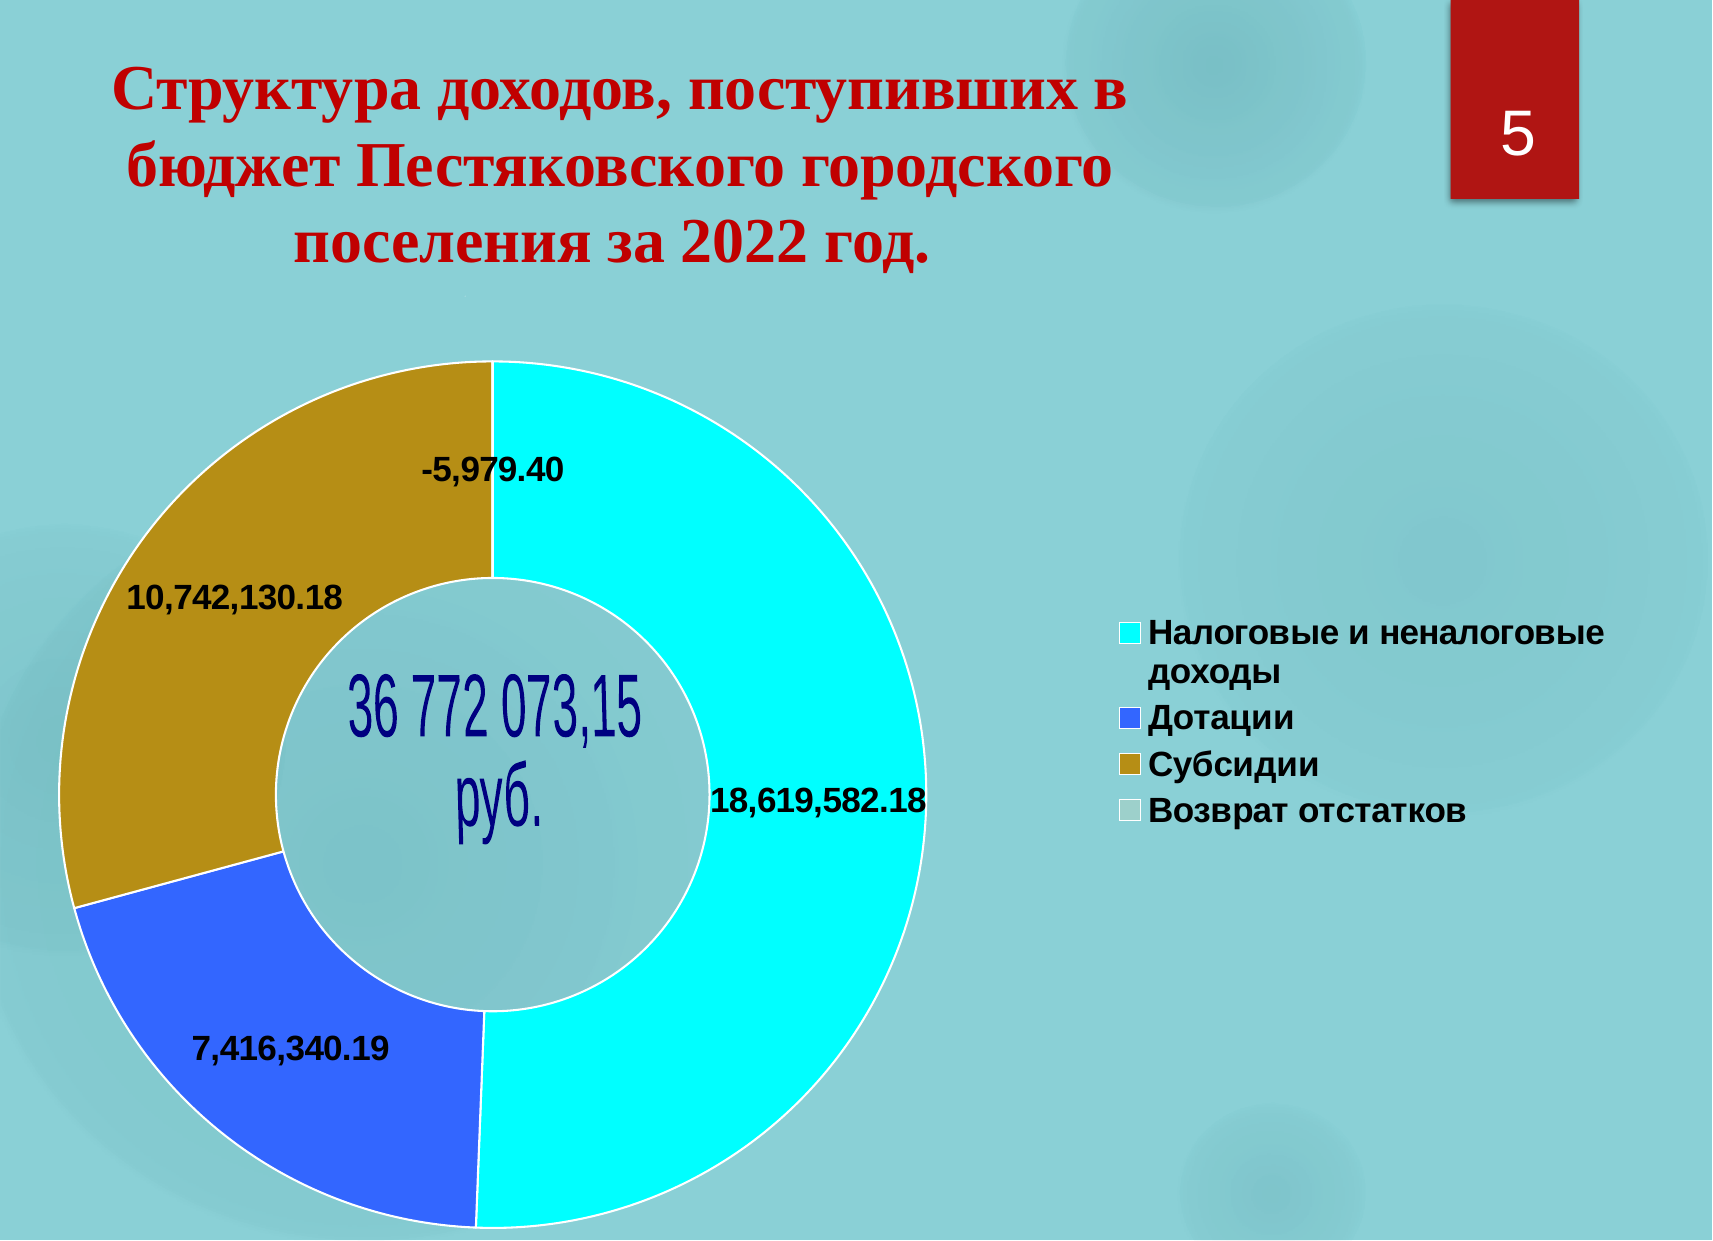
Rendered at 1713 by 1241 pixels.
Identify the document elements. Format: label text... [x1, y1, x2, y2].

title Структура доходов, поступивших в бюджет Пестяковского городского поселения за 2022 год. [0, 38, 1241, 283]
slide_number 5 [1463, 107, 1573, 176]
chart [46, 215, 1629, 1230]
